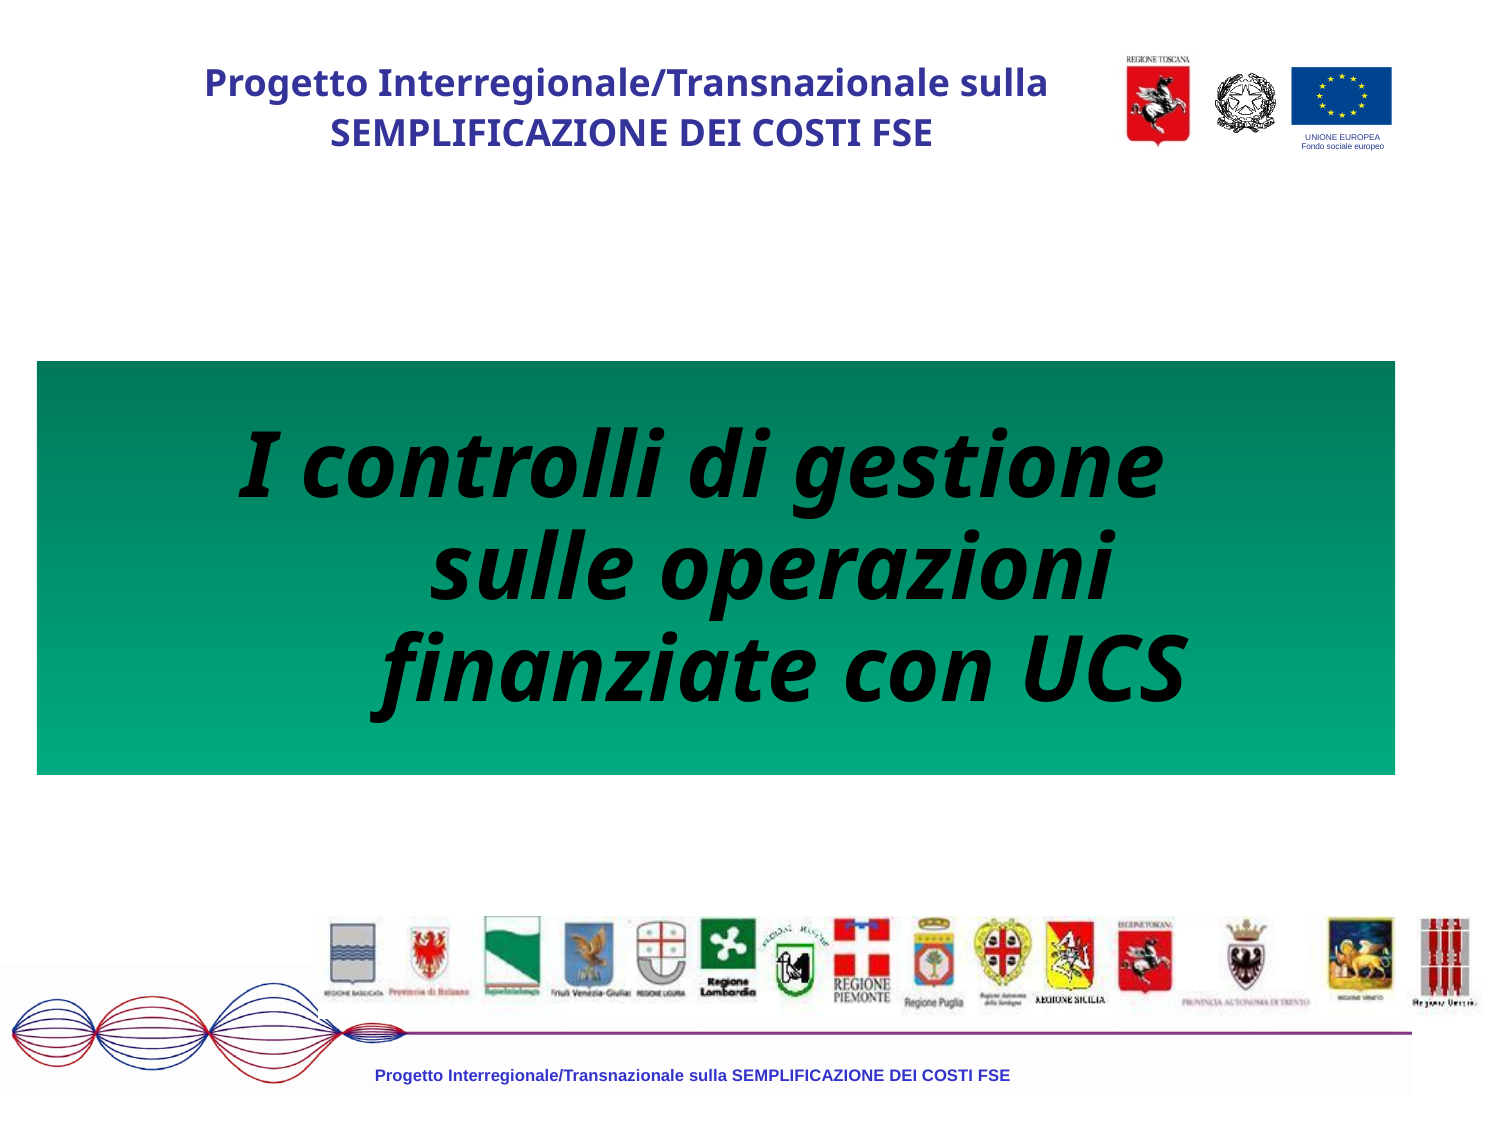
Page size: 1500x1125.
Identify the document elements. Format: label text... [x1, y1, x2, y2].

text_box UNIONE EUROPEA Fondo sociale europeo [1274, 120, 1412, 158]
text_box Progetto Interregionale/Transnazionale sulla SEMPLIFICAZIONE DEI COSTI FSE [100, 56, 1164, 161]
title I controlli di gestione sulle operazioni finanziate con UCS [36, 361, 1396, 776]
picture [1215, 72, 1277, 133]
picture [1116, 54, 1199, 150]
picture [1290, 65, 1393, 126]
picture [0, 916, 1483, 1096]
